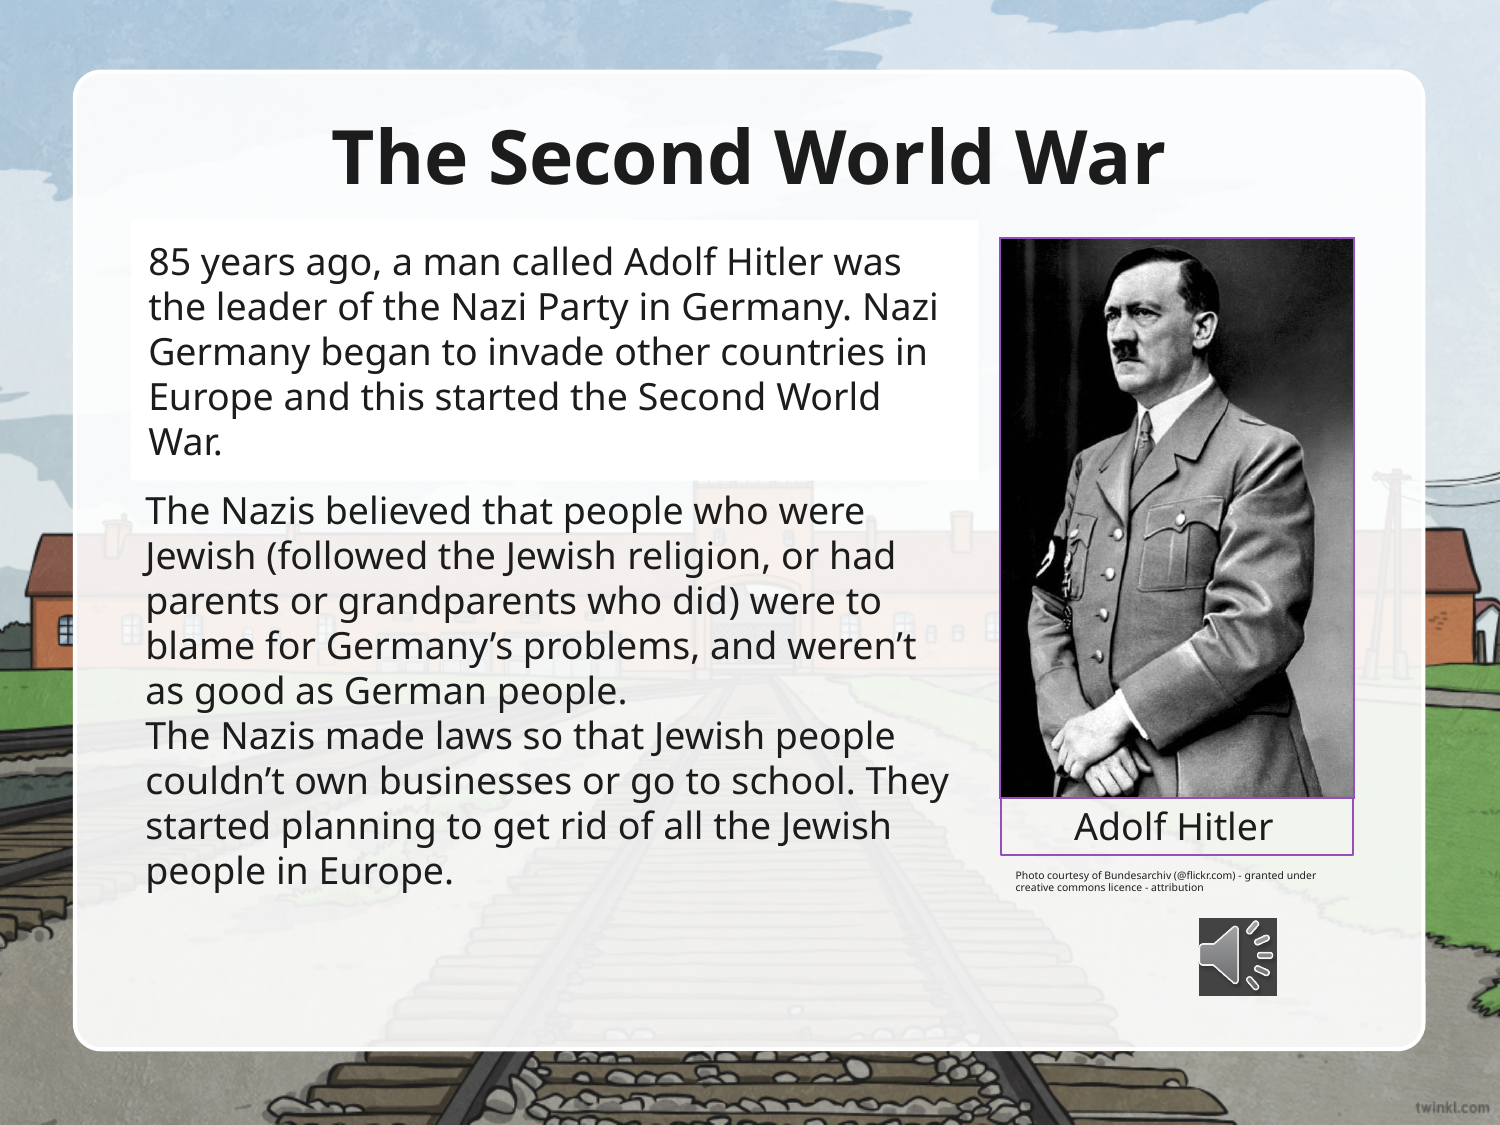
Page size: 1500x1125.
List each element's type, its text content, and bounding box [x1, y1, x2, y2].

text_box The Nazis believed that people who were Jewish (followed the Jewish religion, or had parents or grandparents who did) were to blame for Germany’s problems, and weren’t as good as German people. The Nazis made laws so that Jewish people couldn’t own businesses or go to school. They started planning to get rid of all the Jewish people in Europe. [130, 479, 979, 900]
picture [0, 0, 1500, 1125]
text_box Photo courtesy of Bundesarchiv (@flickr.com) - granted under creative commons licence - attribution [1000, 861, 1354, 902]
title The Second World War [75, 78, 1424, 242]
text_box Adolf Hitler [1000, 799, 1354, 855]
text_box 85 years ago, a man called Adolf Hitler was the leader of the Nazi Party in Germany. Nazi Germany began to invade other countries in Europe and this started the Second World War. [130, 220, 979, 479]
